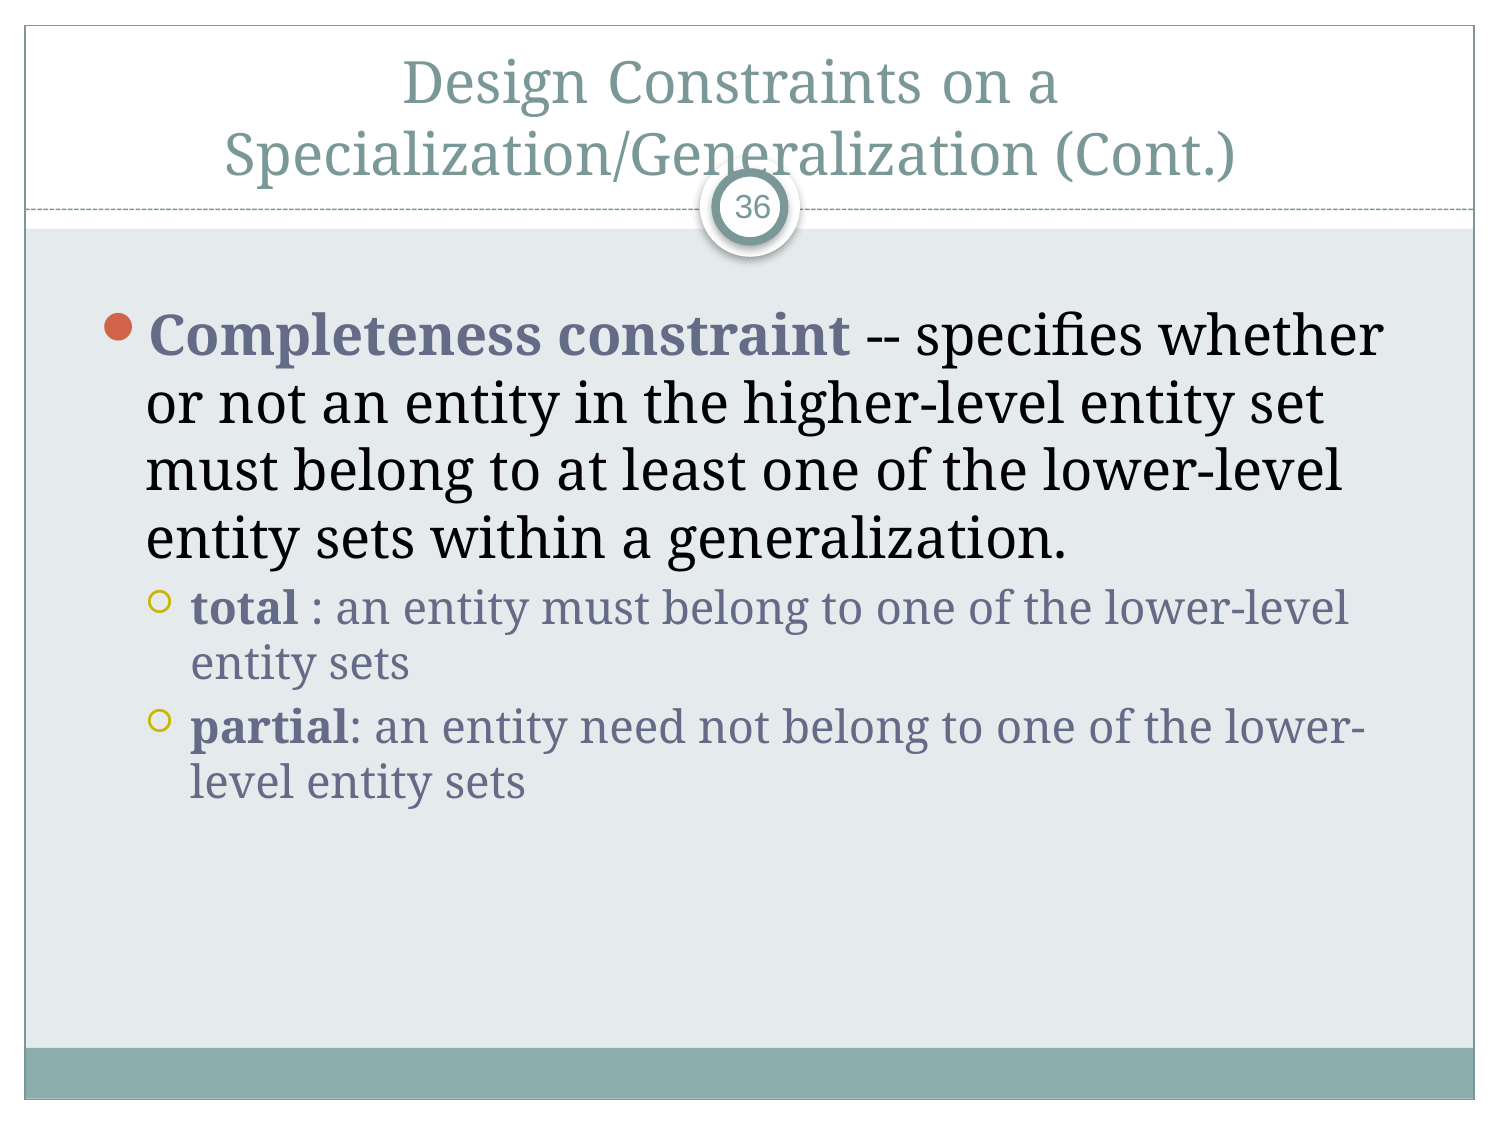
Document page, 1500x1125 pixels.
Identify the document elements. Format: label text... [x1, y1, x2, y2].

slide_number 36 [715, 168, 791, 241]
title Design Constraints on a Specialization/Generalization (Cont.) [68, 45, 1394, 196]
list Completeness constraint -- specifies whether or not an entity in the higher-level entity set must belong to at least one of the lower-level entity sets within a generalization. total : an entity must belong to one of the lower-level entity sets partial: an entity need not belong to one of the lower-level entity sets [85, 291, 1409, 940]
